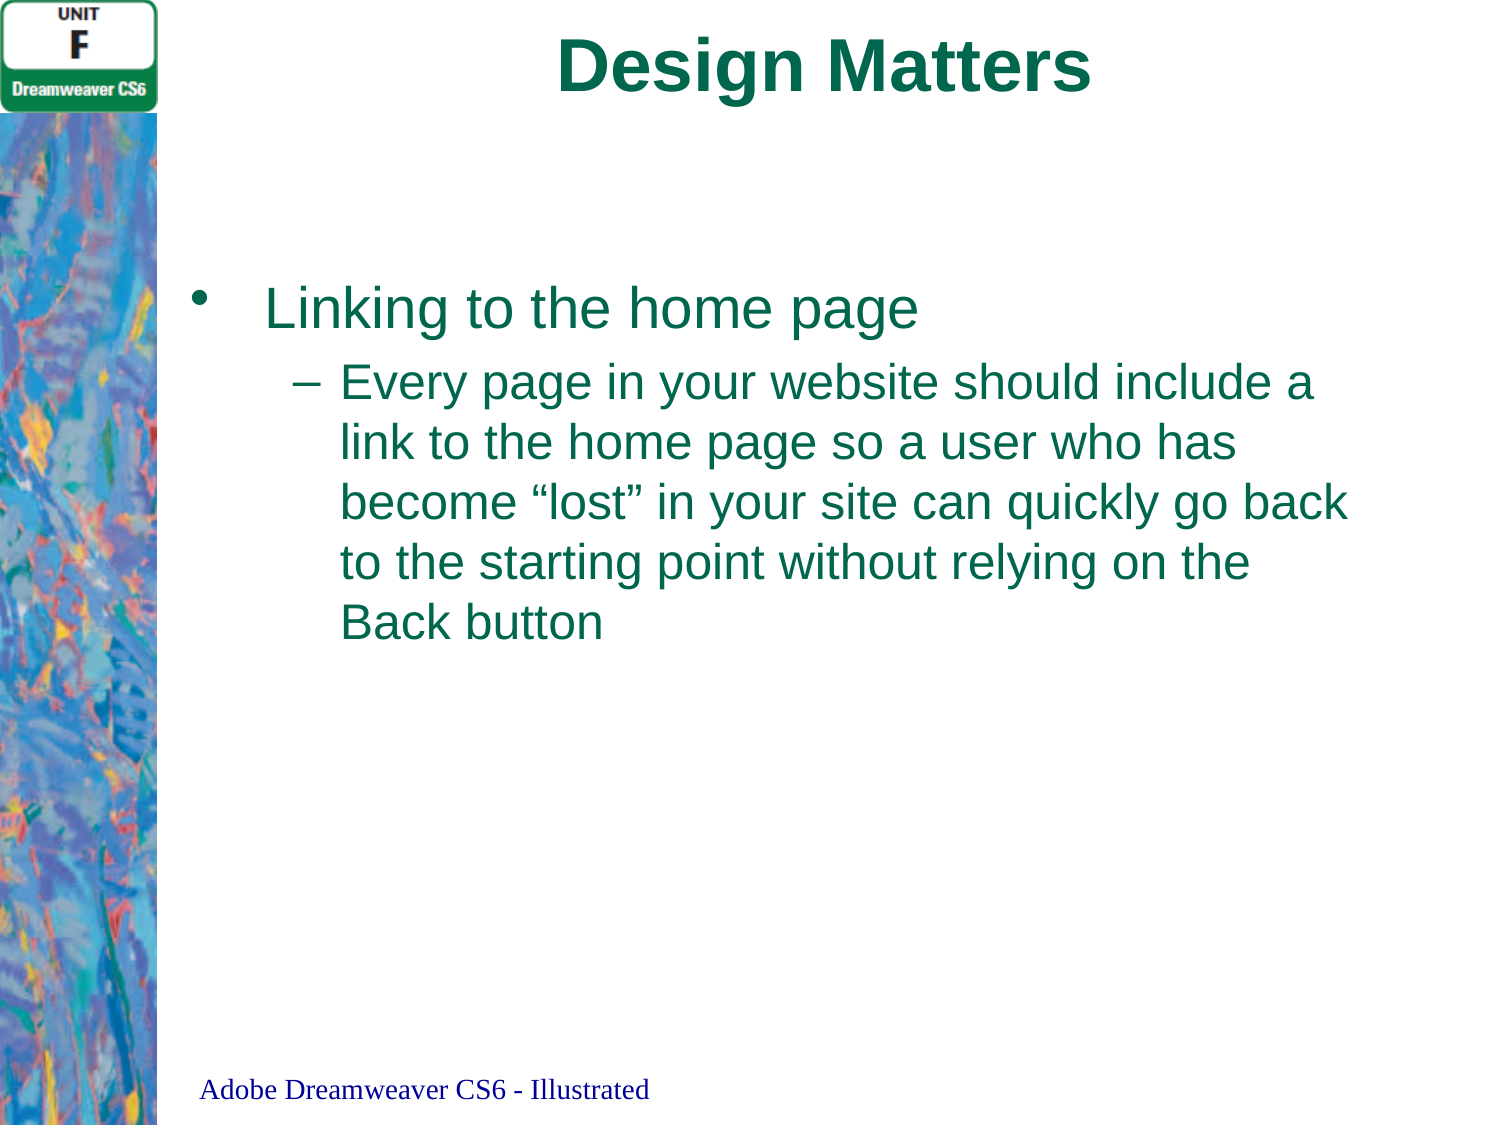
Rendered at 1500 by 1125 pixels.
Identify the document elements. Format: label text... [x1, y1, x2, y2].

list Linking to the home page Every page in your website should include a link to the home page so a user who has become “lost” in your site can quickly go back to the starting point without relying on the Back button [174, 262, 1390, 1001]
title Design Matters [148, 0, 1500, 125]
footer Adobe Dreamweaver CS6 - Illustrated [183, 1062, 1147, 1125]
picture [0, 0, 157, 1125]
